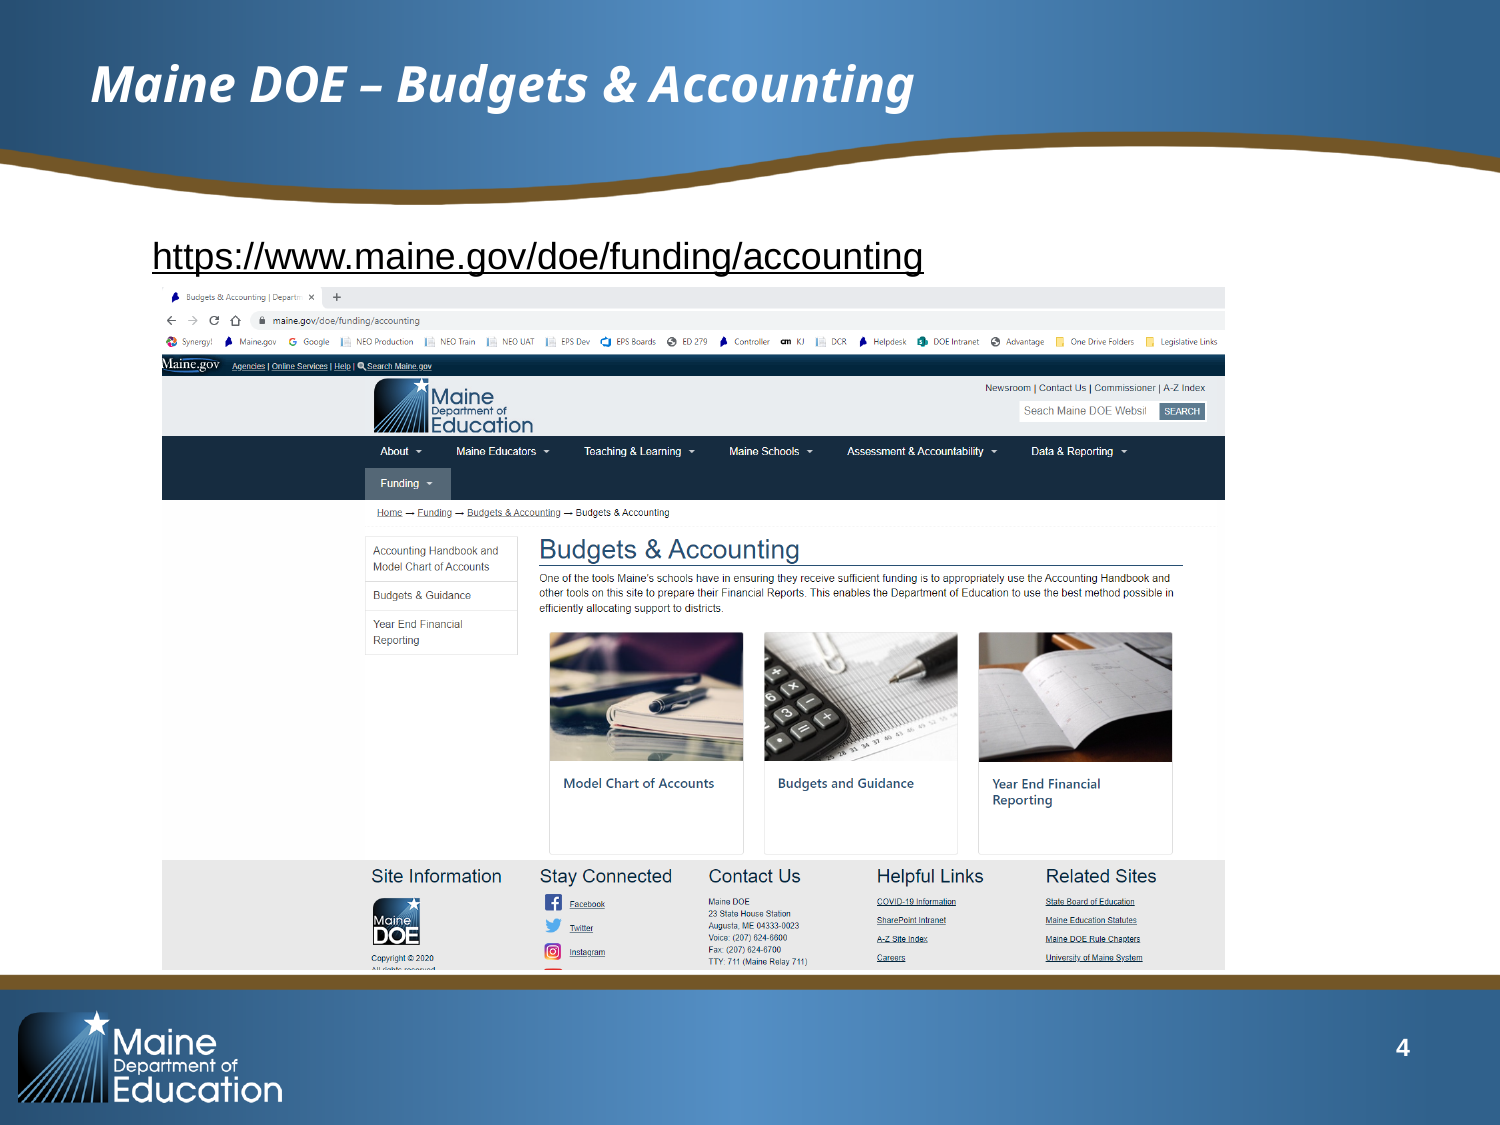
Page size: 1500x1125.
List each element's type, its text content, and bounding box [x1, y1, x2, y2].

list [162, 287, 1226, 971]
picture [0, 0, 1500, 1125]
slide_number 4 [1250, 1024, 1425, 1103]
title Maine DOE – Budgets & Accounting [75, 24, 1425, 121]
text_box https://www.maine.gov/doe/funding/accounting [137, 224, 1250, 285]
